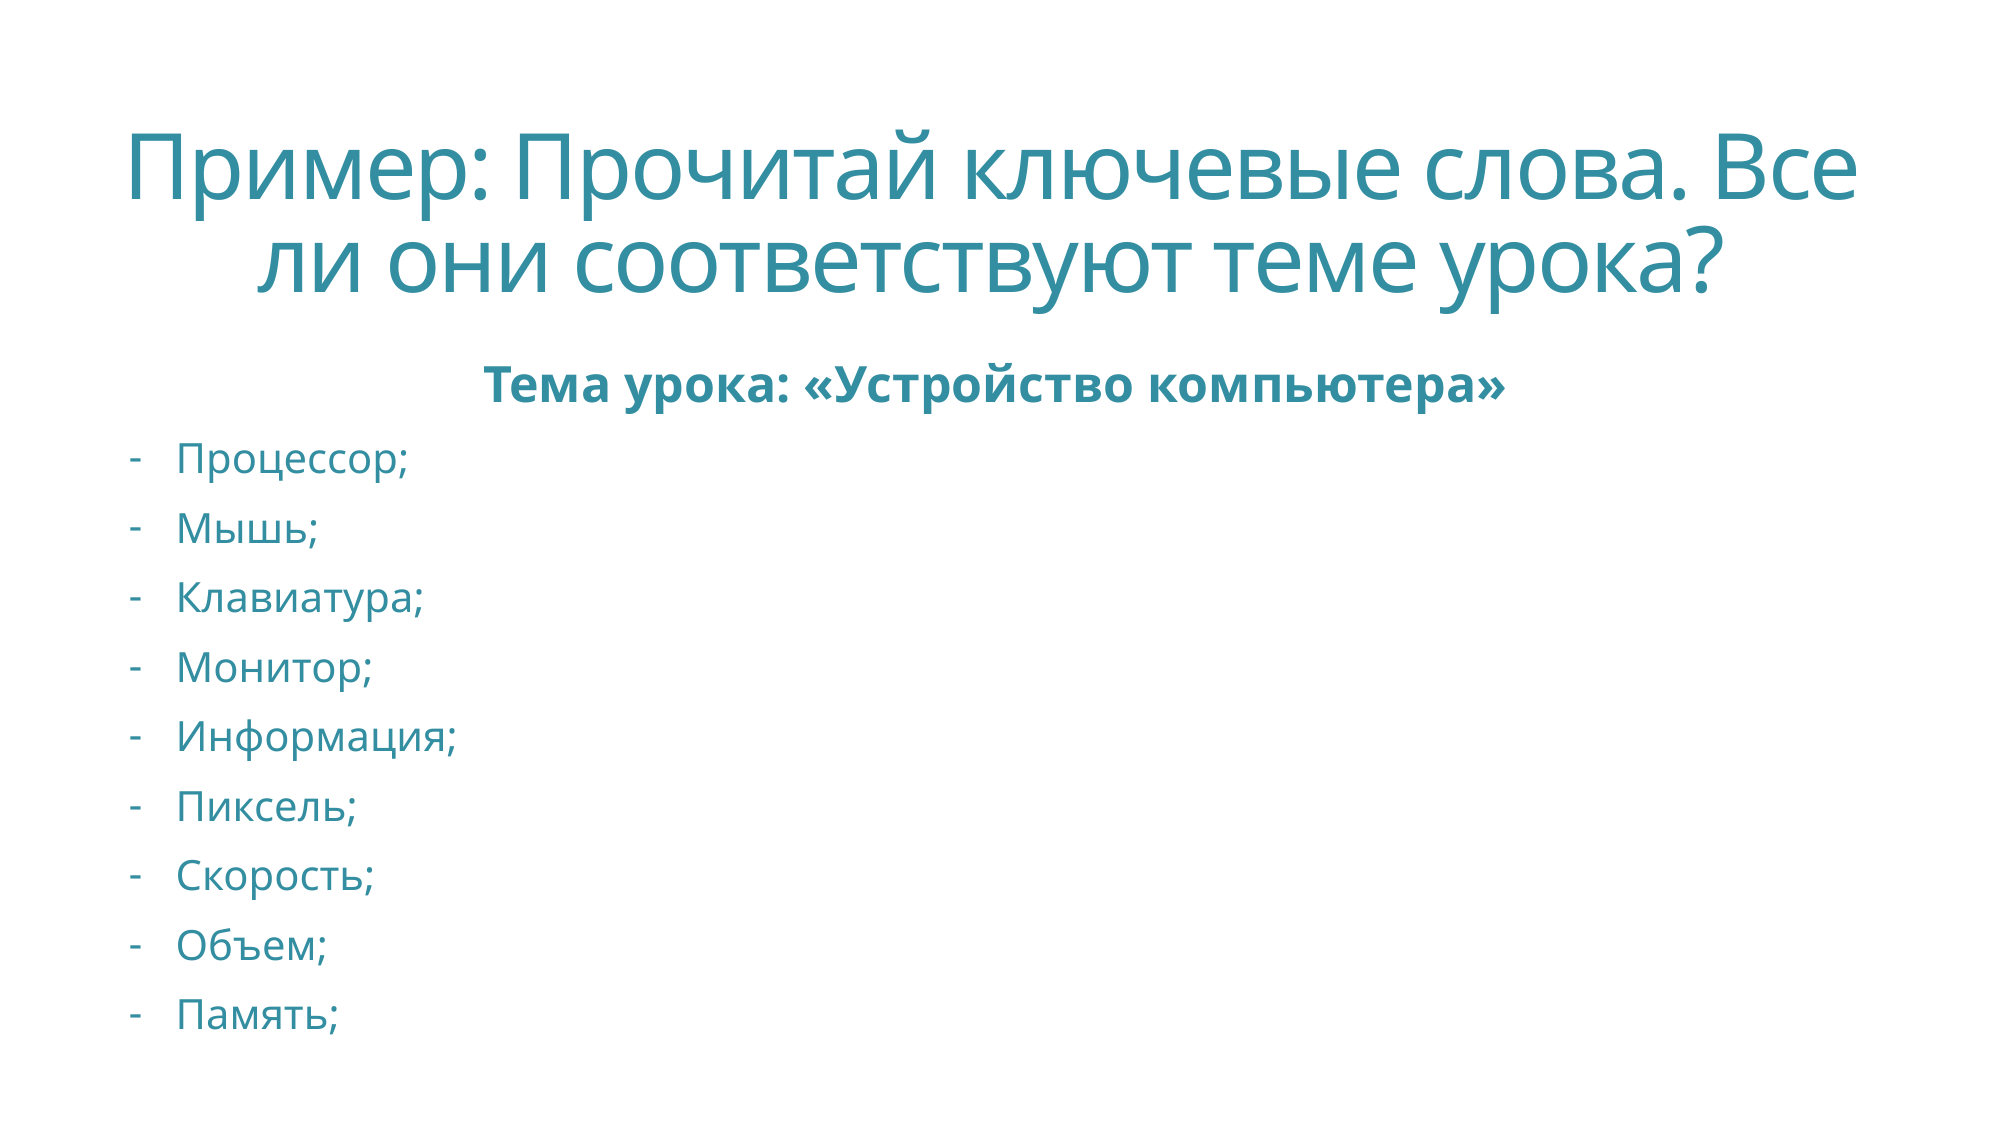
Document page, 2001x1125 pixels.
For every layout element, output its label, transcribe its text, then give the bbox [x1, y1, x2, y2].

list Тема урока: «Устройство компьютера» Процессор; Мышь; Клавиатура; Монитор; Информация; Пиксель; Скорость; Объем; Память; [113, 353, 1878, 1125]
title Пример: Прочитай ключевые слова. Все ли они соответствуют теме урока? [107, 81, 1875, 354]
